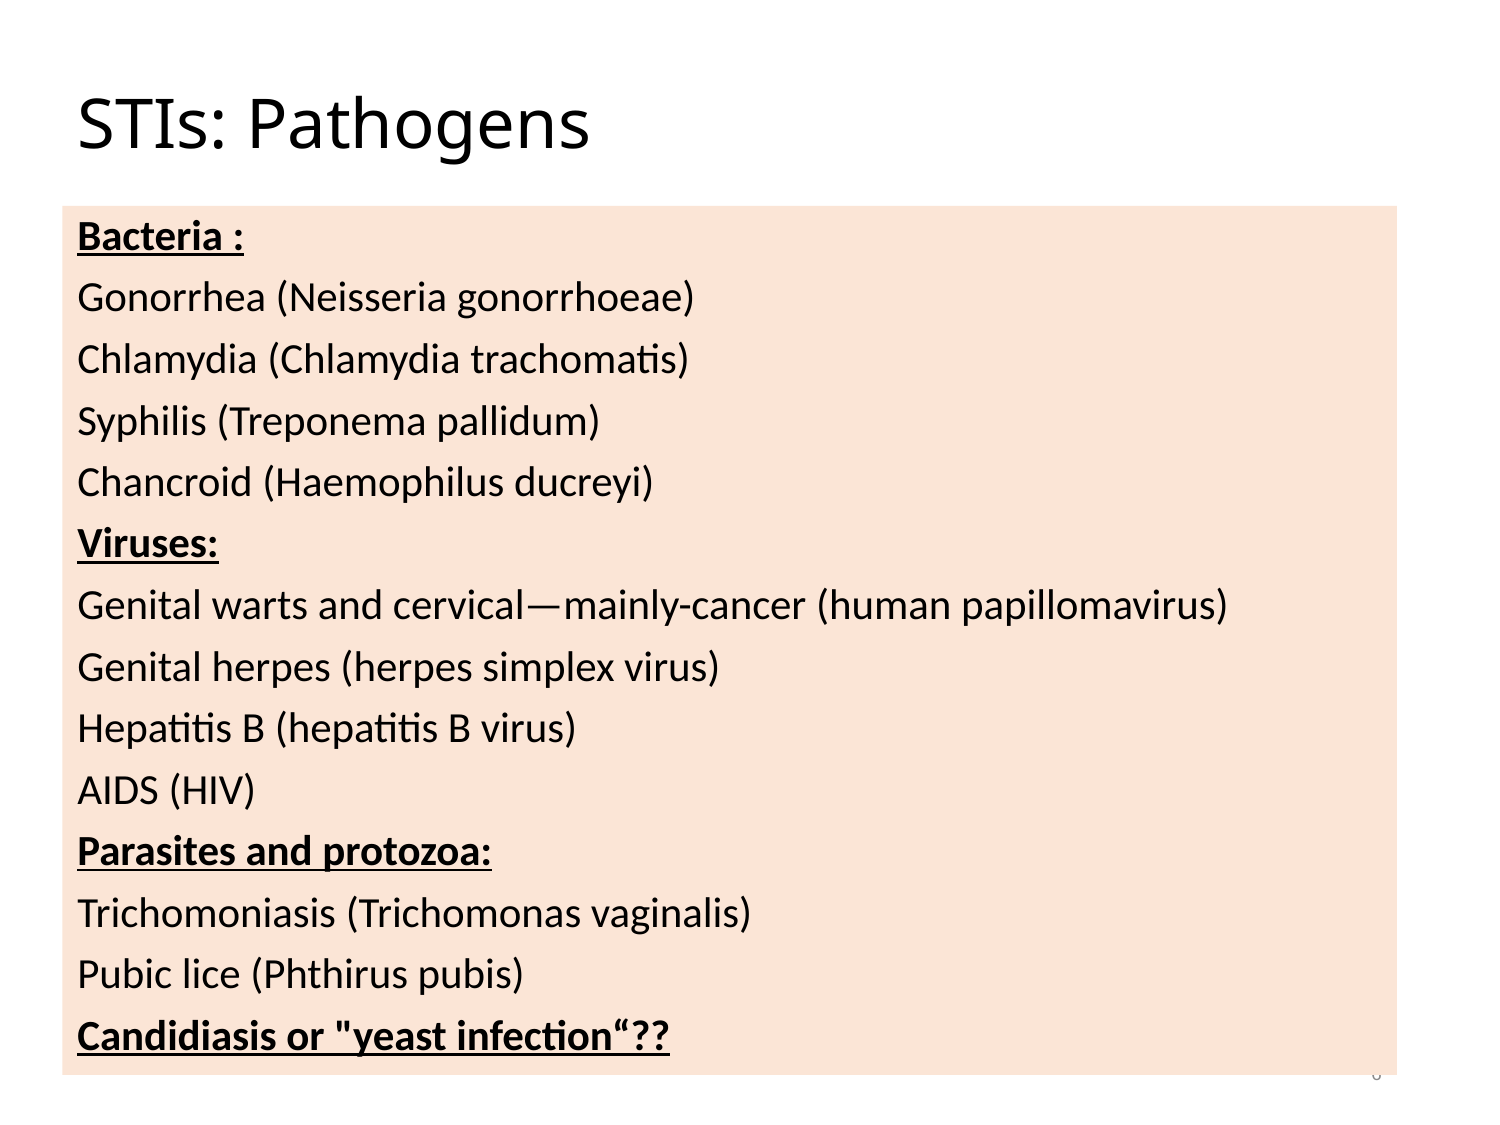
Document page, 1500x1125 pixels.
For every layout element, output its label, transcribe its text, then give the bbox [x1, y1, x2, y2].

slide_number 6 [1059, 1042, 1397, 1103]
title STIs: Pathogens [62, 47, 1373, 205]
list Bacteria : Gonorrhea (Neisseria gonorrhoeae) Chlamydia (Chlamydia trachomatis) Syphilis (Treponema pallidum) Chancroid (Haemophilus ducreyi) Viruses: Genital warts and cervical—mainly-cancer (human papillomavirus) Genital herpes (herpes simplex virus) Hepatitis B (hepatitis B virus) AIDS (HIV) Parasites and protozoa: Trichomoniasis (Trichomonas vaginalis) Pubic lice (Phthirus pubis) Candidiasis or "yeast infection“?? [62, 205, 1397, 1075]
